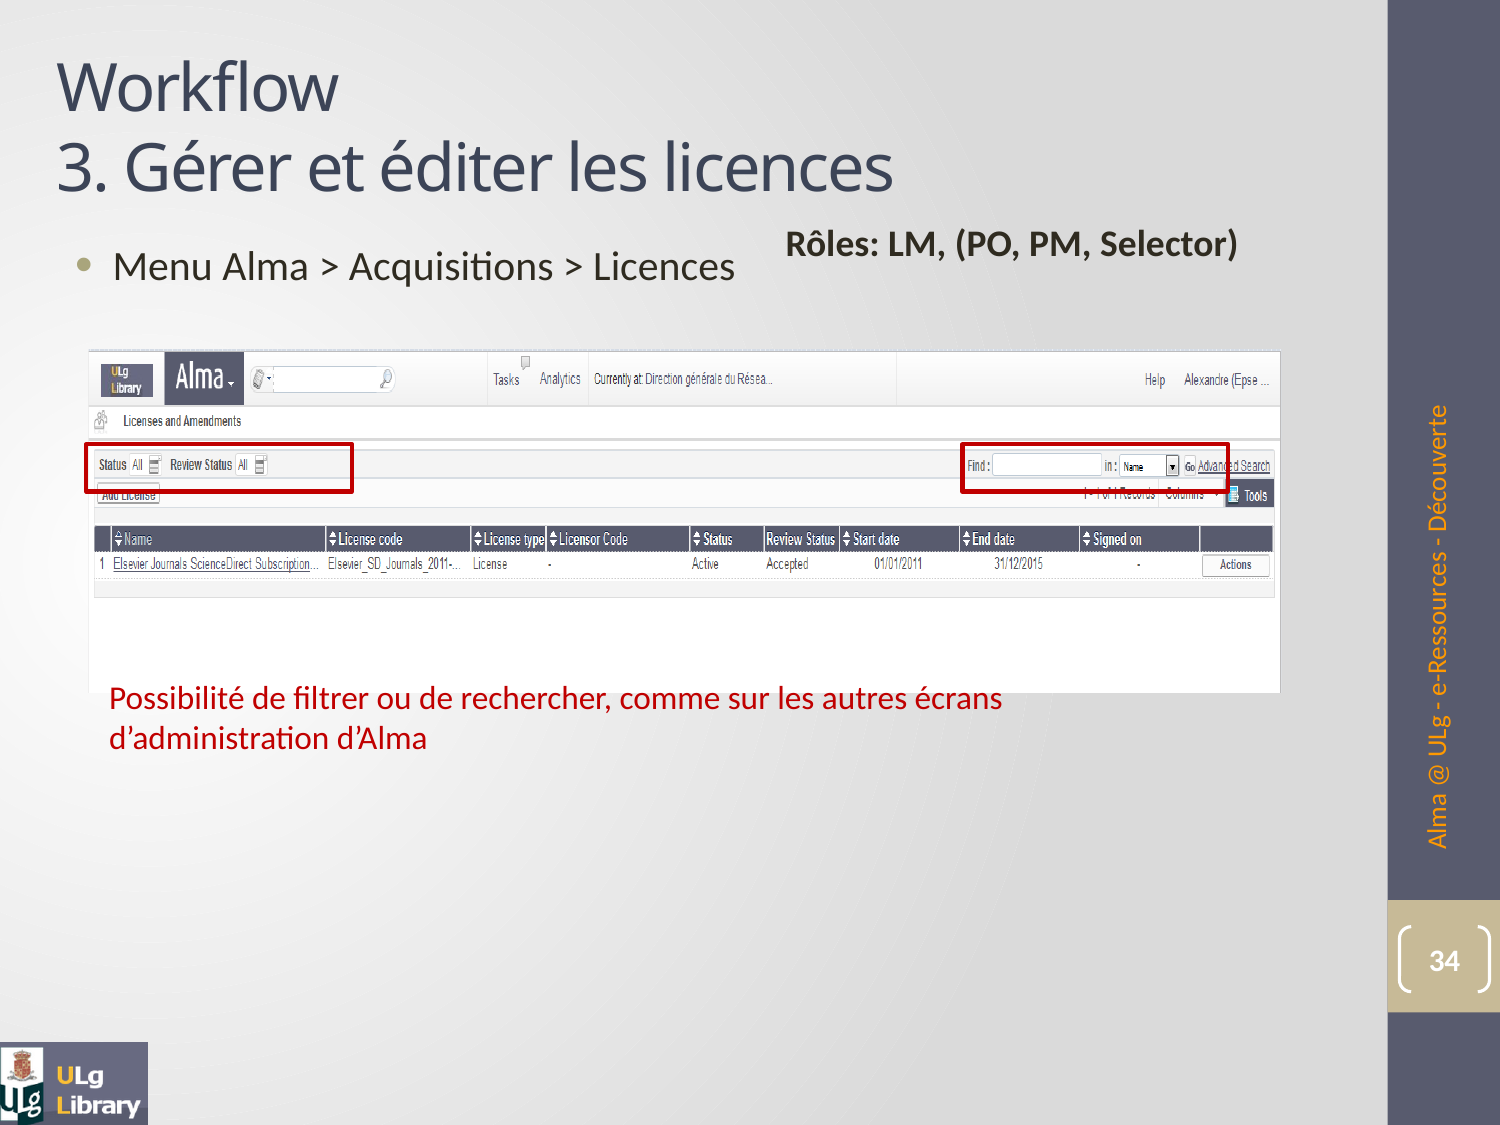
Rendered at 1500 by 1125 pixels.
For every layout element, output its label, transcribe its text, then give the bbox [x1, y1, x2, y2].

slide_number 34 [1397, 925, 1492, 994]
title Workflow 3. Gérer et éditer les licences [41, 30, 1353, 219]
text_box Rôles: LM, (PO, PM, Selector) [72, 211, 1255, 272]
text_box Possibilité de filtrer ou de rechercher, comme sur les autres écrans d’administration d’Alma [94, 699, 1229, 764]
picture [87, 349, 1282, 693]
footer Alma @ ULg - e-Ressources - Découverte [1411, 31, 1472, 865]
list Menu Alma > Acquisitions > Licences [41, 231, 1353, 315]
picture [0, 1042, 148, 1125]
